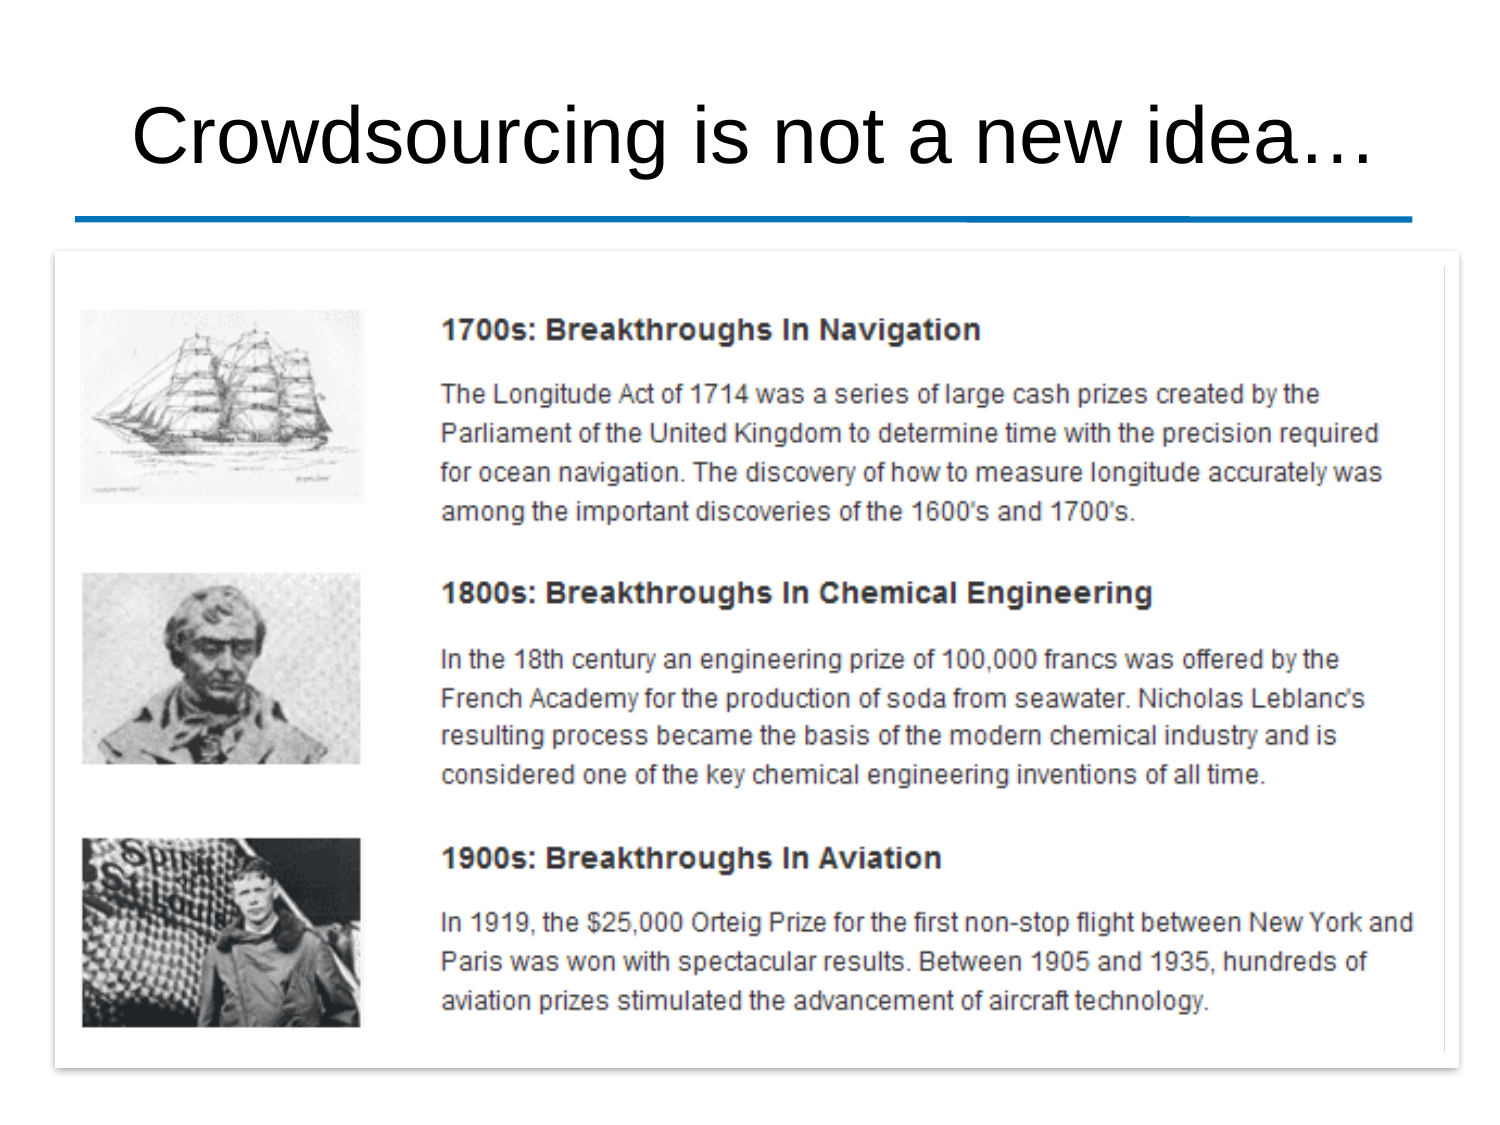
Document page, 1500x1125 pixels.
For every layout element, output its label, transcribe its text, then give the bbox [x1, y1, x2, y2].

picture [69, 265, 1445, 1054]
title Crowdsourcing is not a new idea… [62, 37, 1450, 225]
